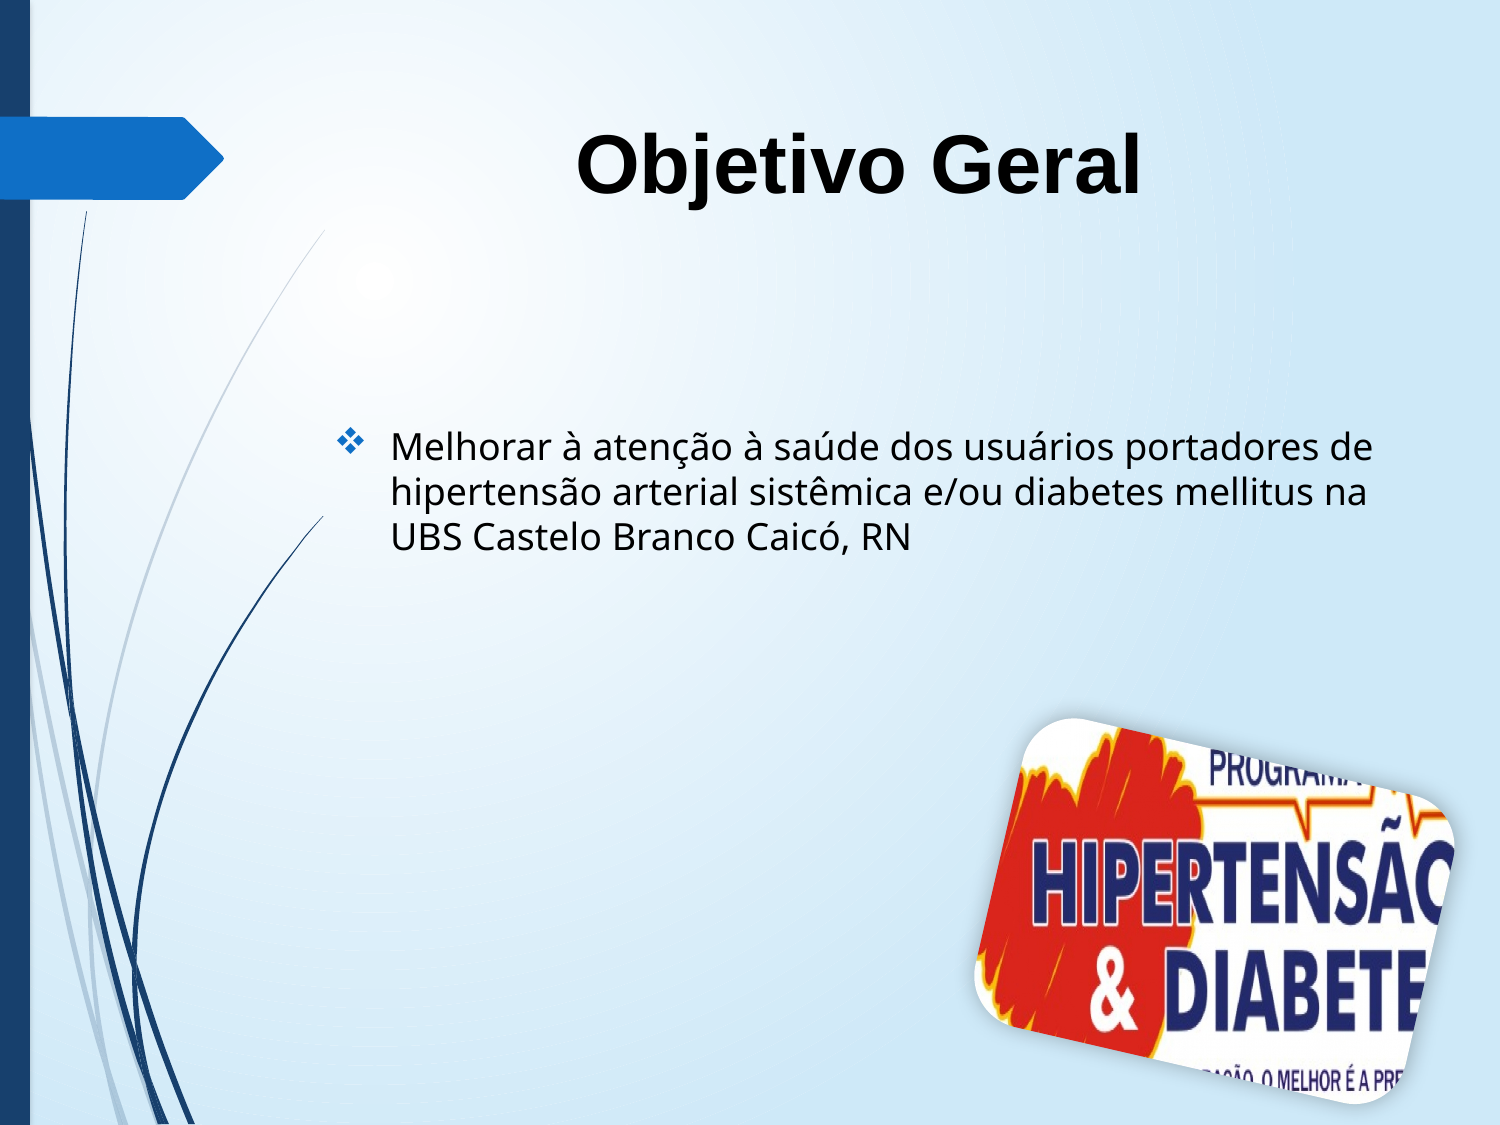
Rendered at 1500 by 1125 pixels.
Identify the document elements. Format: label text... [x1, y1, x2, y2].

list Melhorar à atenção à saúde dos usuários portadores de hipertensão arterial sistêmica e/ou diabetes mellitus na UBS Castelo Branco Caicó, RN [318, 350, 1400, 970]
title Objetivo Geral [319, 102, 1400, 313]
picture [974, 718, 1455, 1105]
